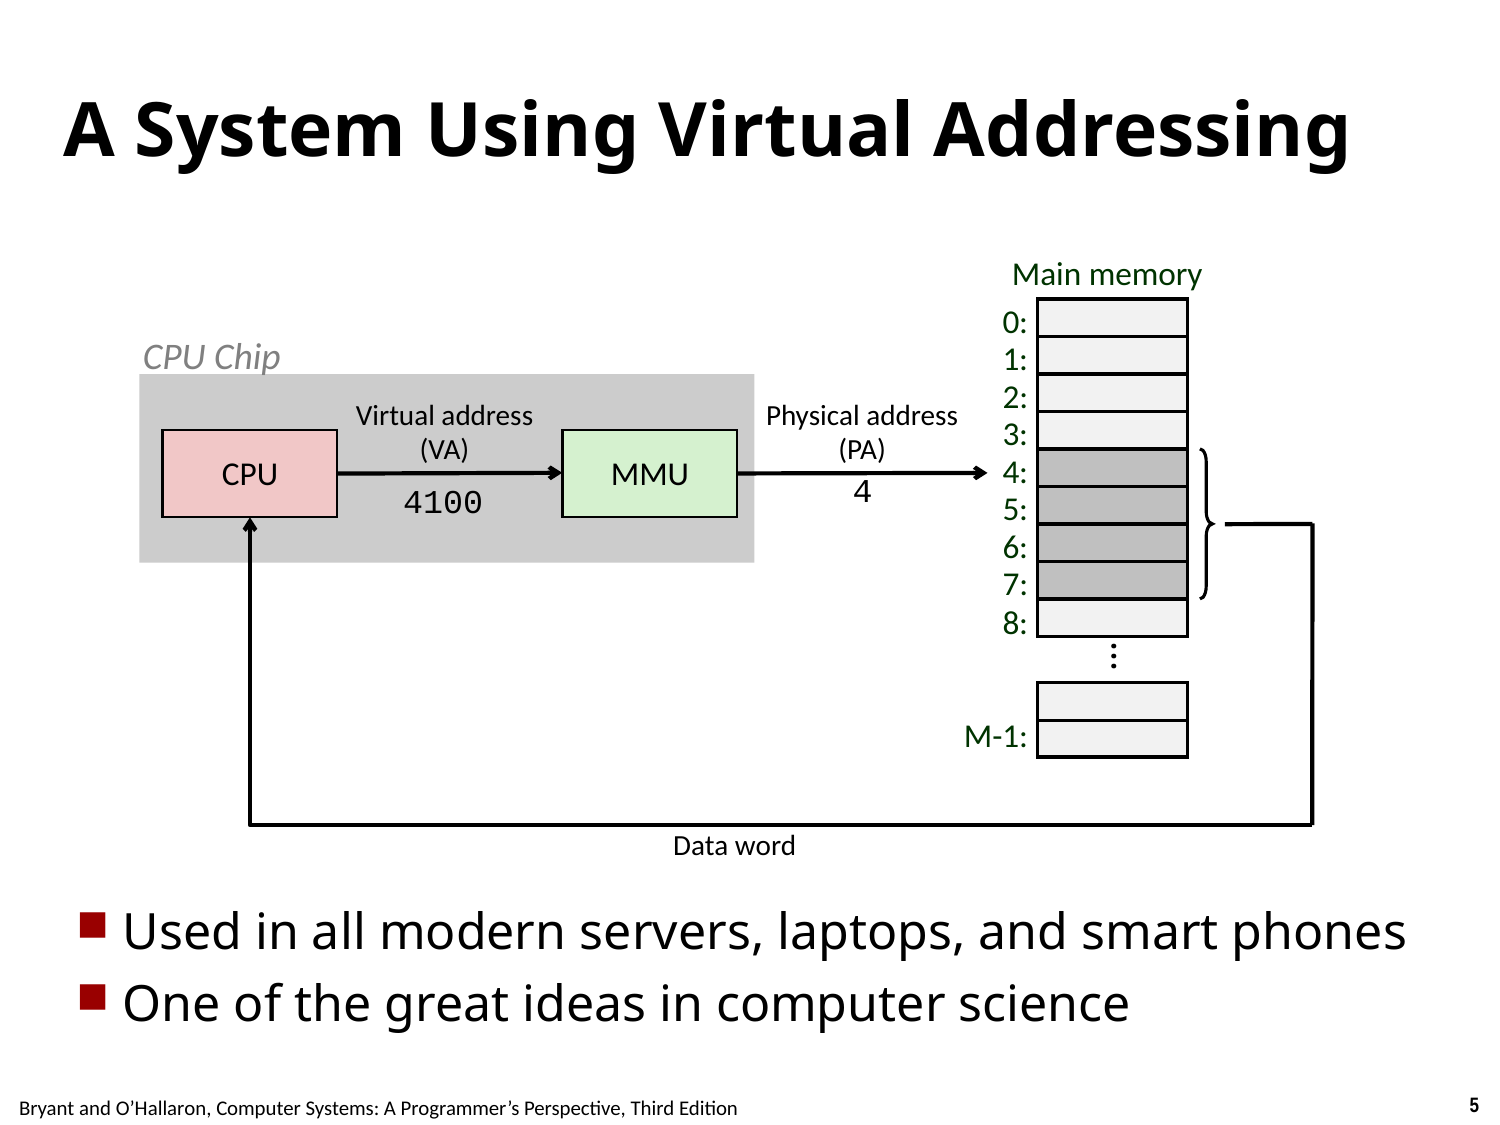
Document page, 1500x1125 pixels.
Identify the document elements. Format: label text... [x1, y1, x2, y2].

text_box [1037, 336, 1188, 373]
text_box 5: [987, 485, 1044, 515]
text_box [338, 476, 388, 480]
text_box Data word [658, 834, 812, 871]
text_box [139, 374, 755, 563]
text_box [1037, 411, 1188, 448]
text_box Virtual address (VA) [340, 390, 549, 471]
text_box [249, 516, 1313, 826]
text_box 4 [837, 461, 888, 471]
text_box VP 4 [837, 475, 888, 479]
text_box 2: [987, 373, 1037, 410]
text_box [1037, 298, 1188, 336]
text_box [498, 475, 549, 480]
text_box VP 6 [388, 474, 498, 480]
text_box Physical address (PA) [751, 390, 974, 471]
text_box 4 [837, 483, 888, 515]
text_box [1037, 373, 1188, 411]
text_box 3: [987, 410, 1037, 448]
text_box CPU [162, 429, 338, 518]
text_box MMU [562, 429, 738, 515]
text_box Main memory [996, 249, 1218, 300]
text_box [1044, 448, 1188, 486]
text_box 0: [987, 298, 1037, 335]
text_box 1: [987, 335, 1037, 373]
title A System Using Virtual Addressing [57, 62, 1488, 192]
text_box [1199, 448, 1207, 515]
list Used in all modern servers, laptops, and smart phones One of the great ideas in computer science [74, 892, 1438, 1101]
text_box CPU Chip [128, 324, 296, 384]
text_box 4: [987, 448, 1044, 485]
text_box [1044, 486, 1188, 515]
text_box 4100 [388, 482, 498, 515]
